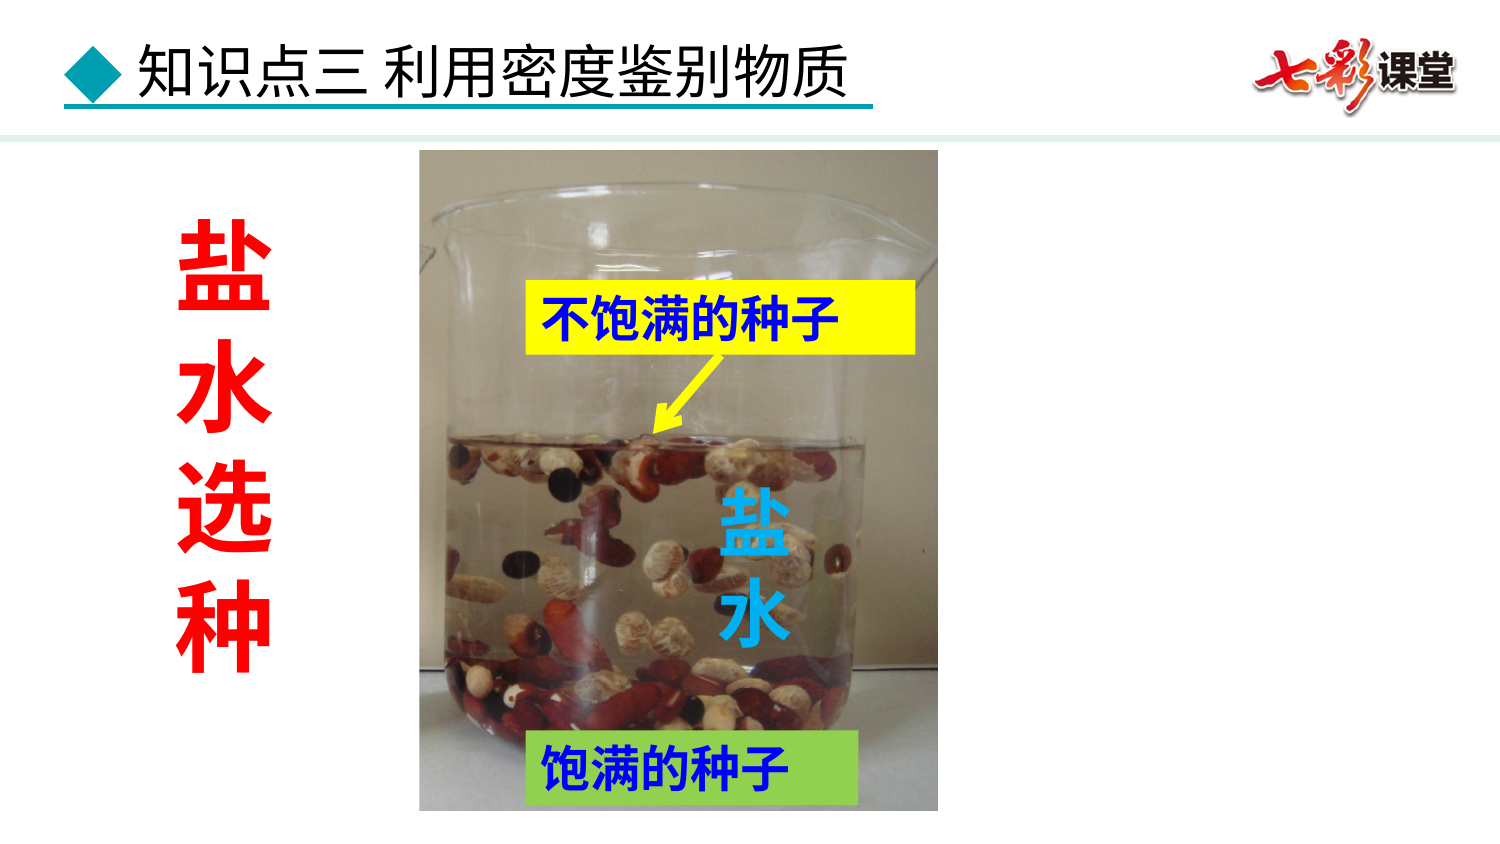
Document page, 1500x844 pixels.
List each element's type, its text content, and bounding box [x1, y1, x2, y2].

picture [418, 149, 939, 812]
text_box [652, 355, 721, 435]
picture [1249, 32, 1461, 118]
text_box 盐水选种 [159, 197, 378, 692]
